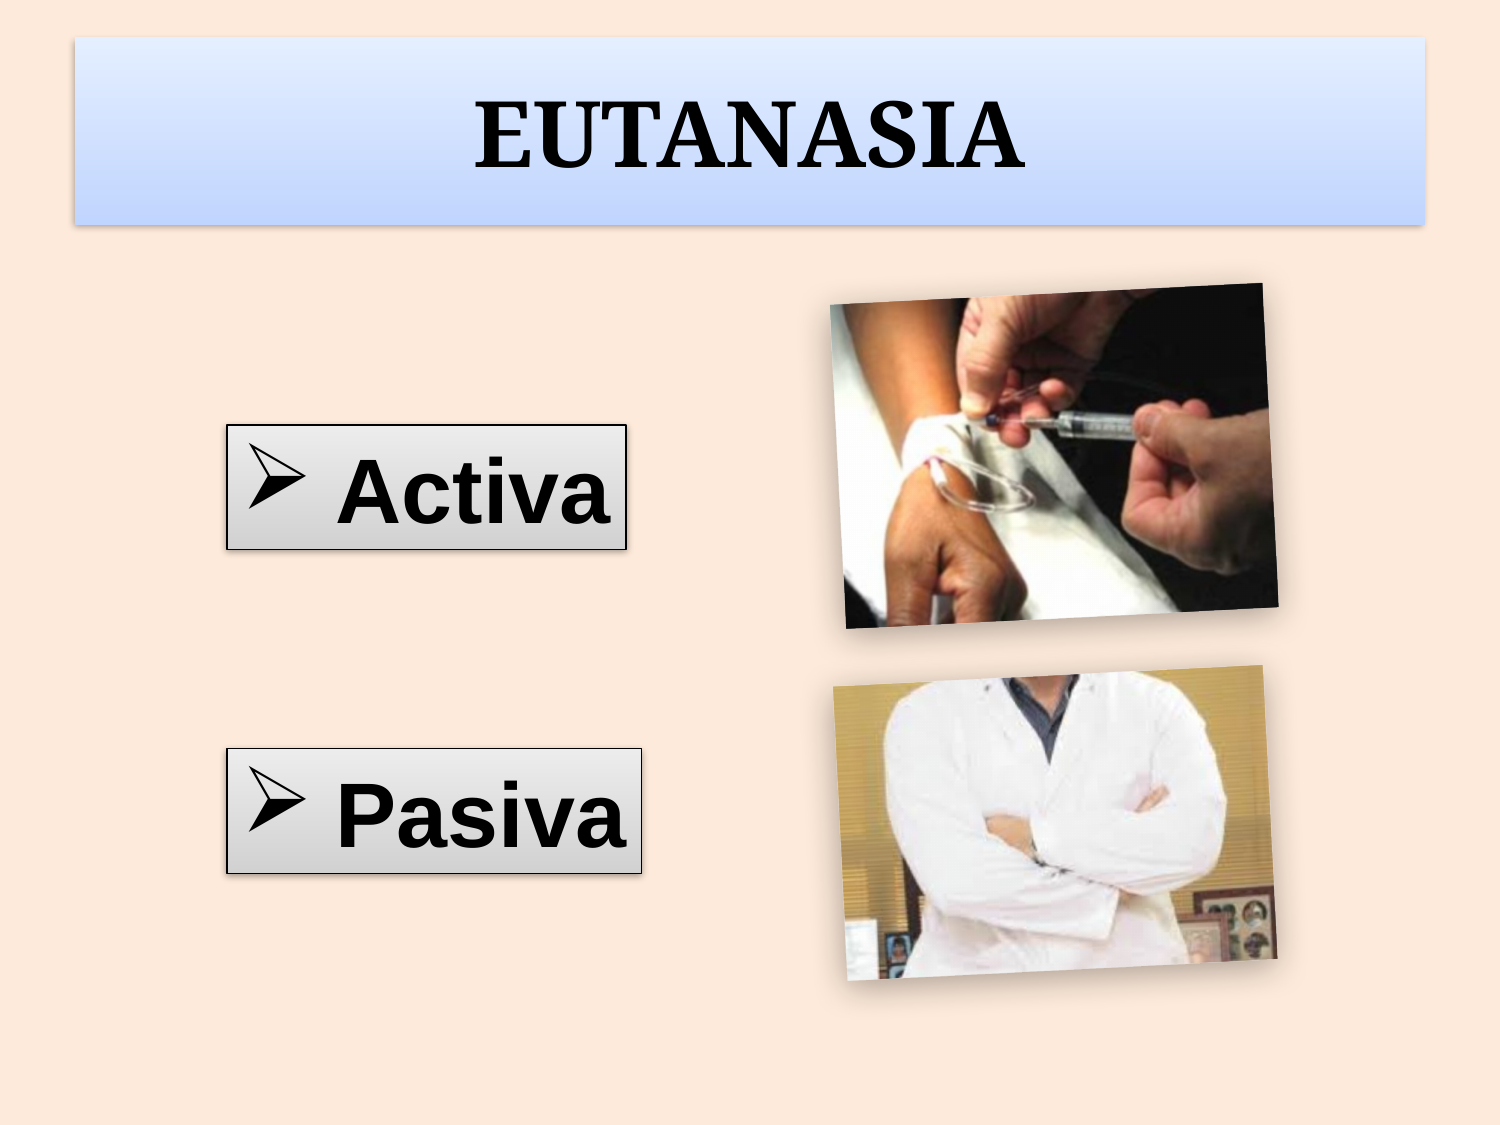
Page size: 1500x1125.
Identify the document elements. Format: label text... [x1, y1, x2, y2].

picture [833, 665, 1277, 980]
picture [830, 283, 1278, 628]
text_box Activa [226, 424, 627, 550]
title EUTANASIA [74, 37, 1426, 226]
text_box Pasiva [226, 748, 642, 874]
